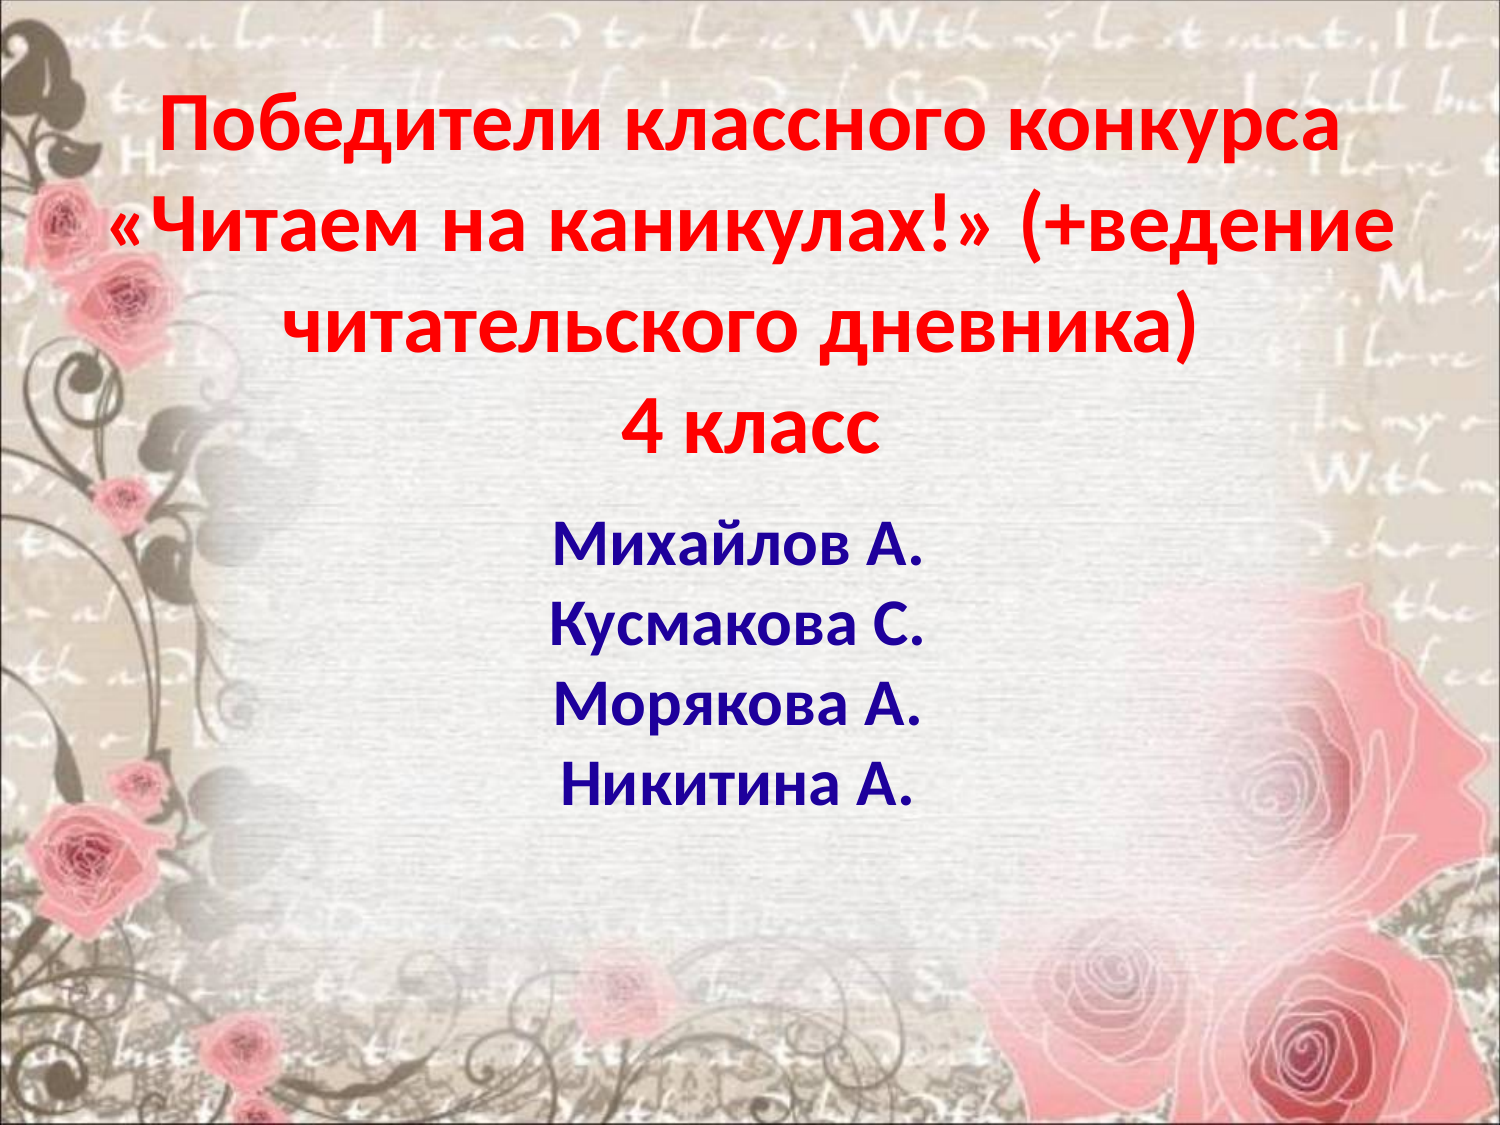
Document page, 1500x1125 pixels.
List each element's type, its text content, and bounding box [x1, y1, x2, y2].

picture [0, 0, 1500, 1125]
title Победители классного конкурса «Читаем на каникулах!» (+ведение читательского дневника) 4 класс [76, 44, 1426, 492]
text_box Михайлов А. Кусмакова С. Морякова А. Никитина А. [348, 491, 1128, 827]
